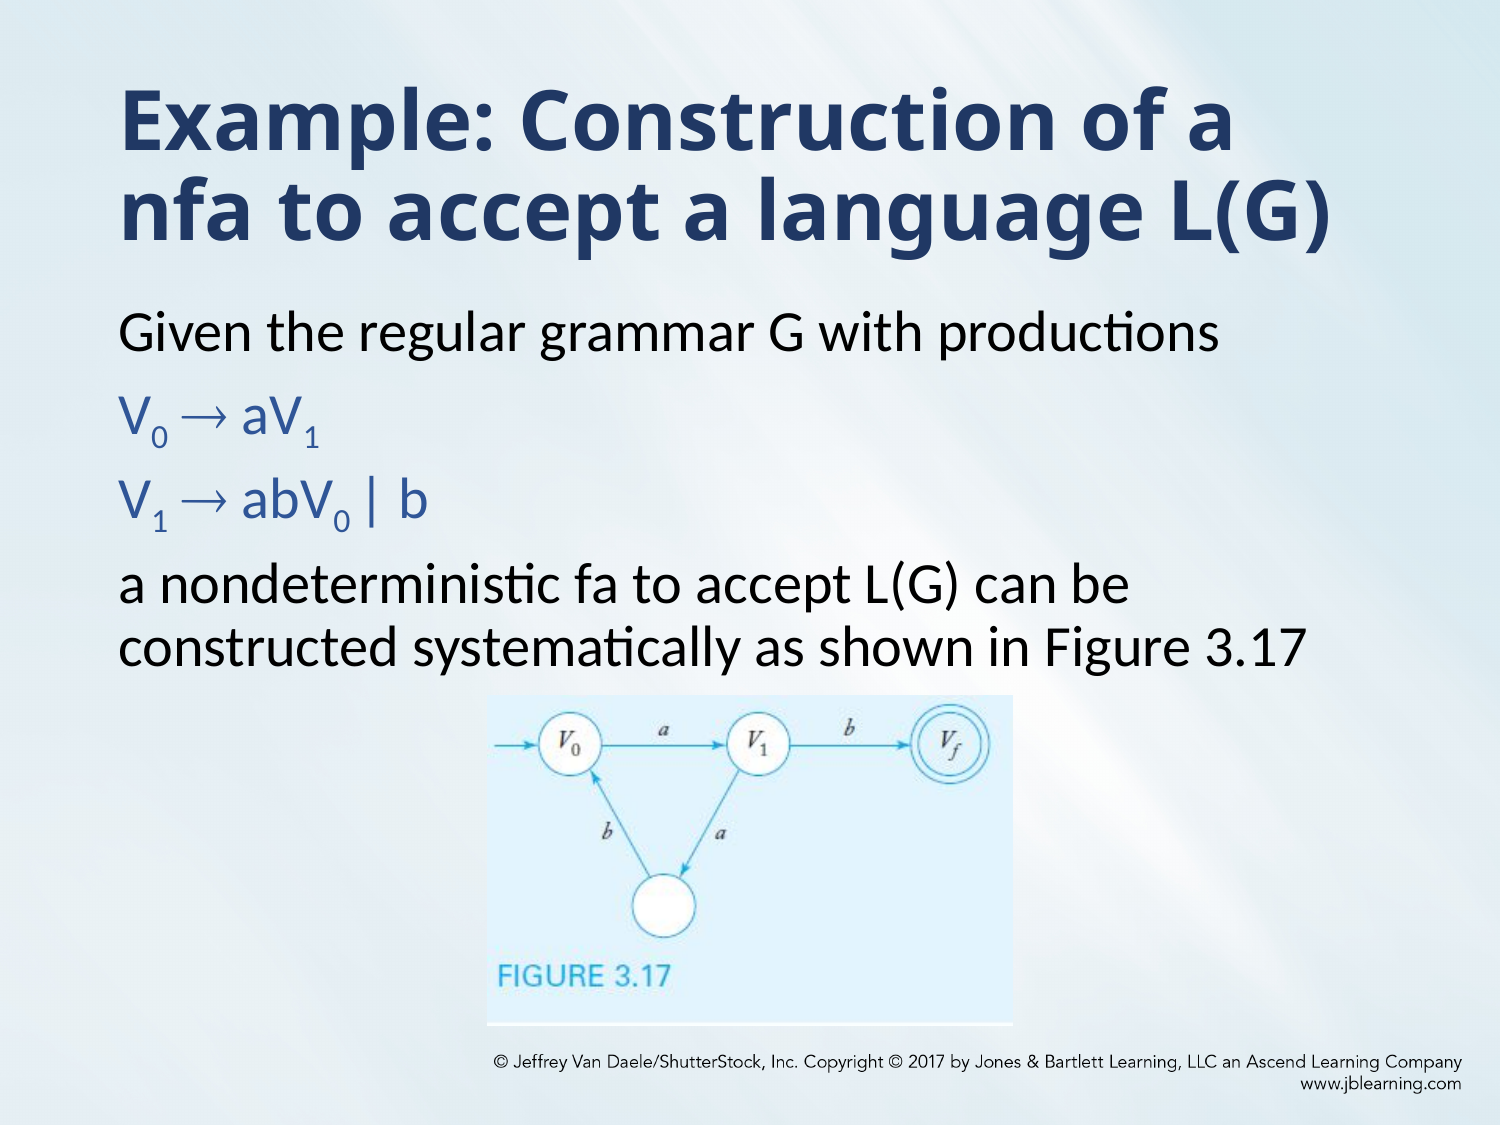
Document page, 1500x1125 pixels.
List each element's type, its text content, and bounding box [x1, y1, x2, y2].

picture [0, 0, 1500, 1125]
list Given the regular grammar G with productions V0  aV1 V1  abV0 | b a nondeterministic fa to accept L(G) can be constructed systematically as shown in Figure 3.17 [103, 294, 1368, 910]
title Example: Construction of a nfa to accept a language L(G) [103, 59, 1397, 278]
